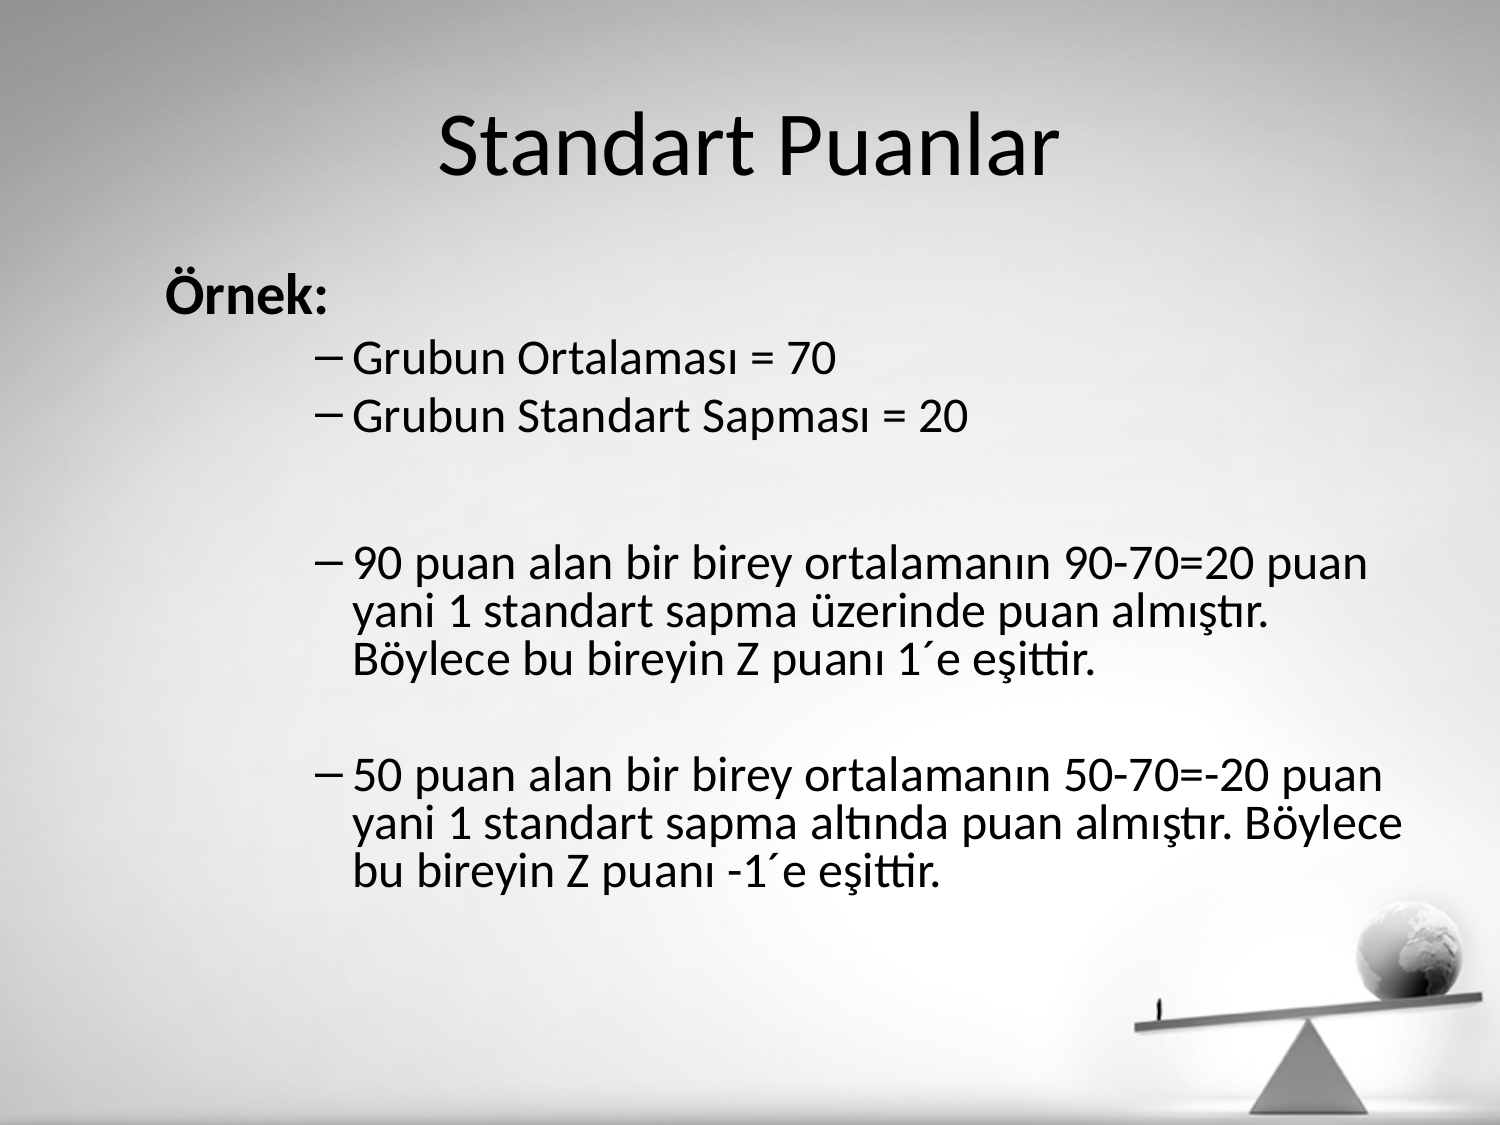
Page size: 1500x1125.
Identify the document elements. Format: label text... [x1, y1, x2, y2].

title Standart Puanlar [75, 45, 1425, 233]
list Örnek: Grubun Ortalaması = 70 Grubun Standart Sapması = 20 90 puan alan bir birey ortalamanın 90-70=20 puan yani 1 standart sapma üzerinde puan almıştır. Böylece bu bireyin Z puanı 1´e eşittir. 50 puan alan bir birey ortalamanın 50-70=-20 puan yani 1 standart sapma altında puan almıştır. Böylece bu bireyin Z puanı -1´e eşittir. [75, 262, 1425, 1005]
picture [0, 0, 1500, 1125]
